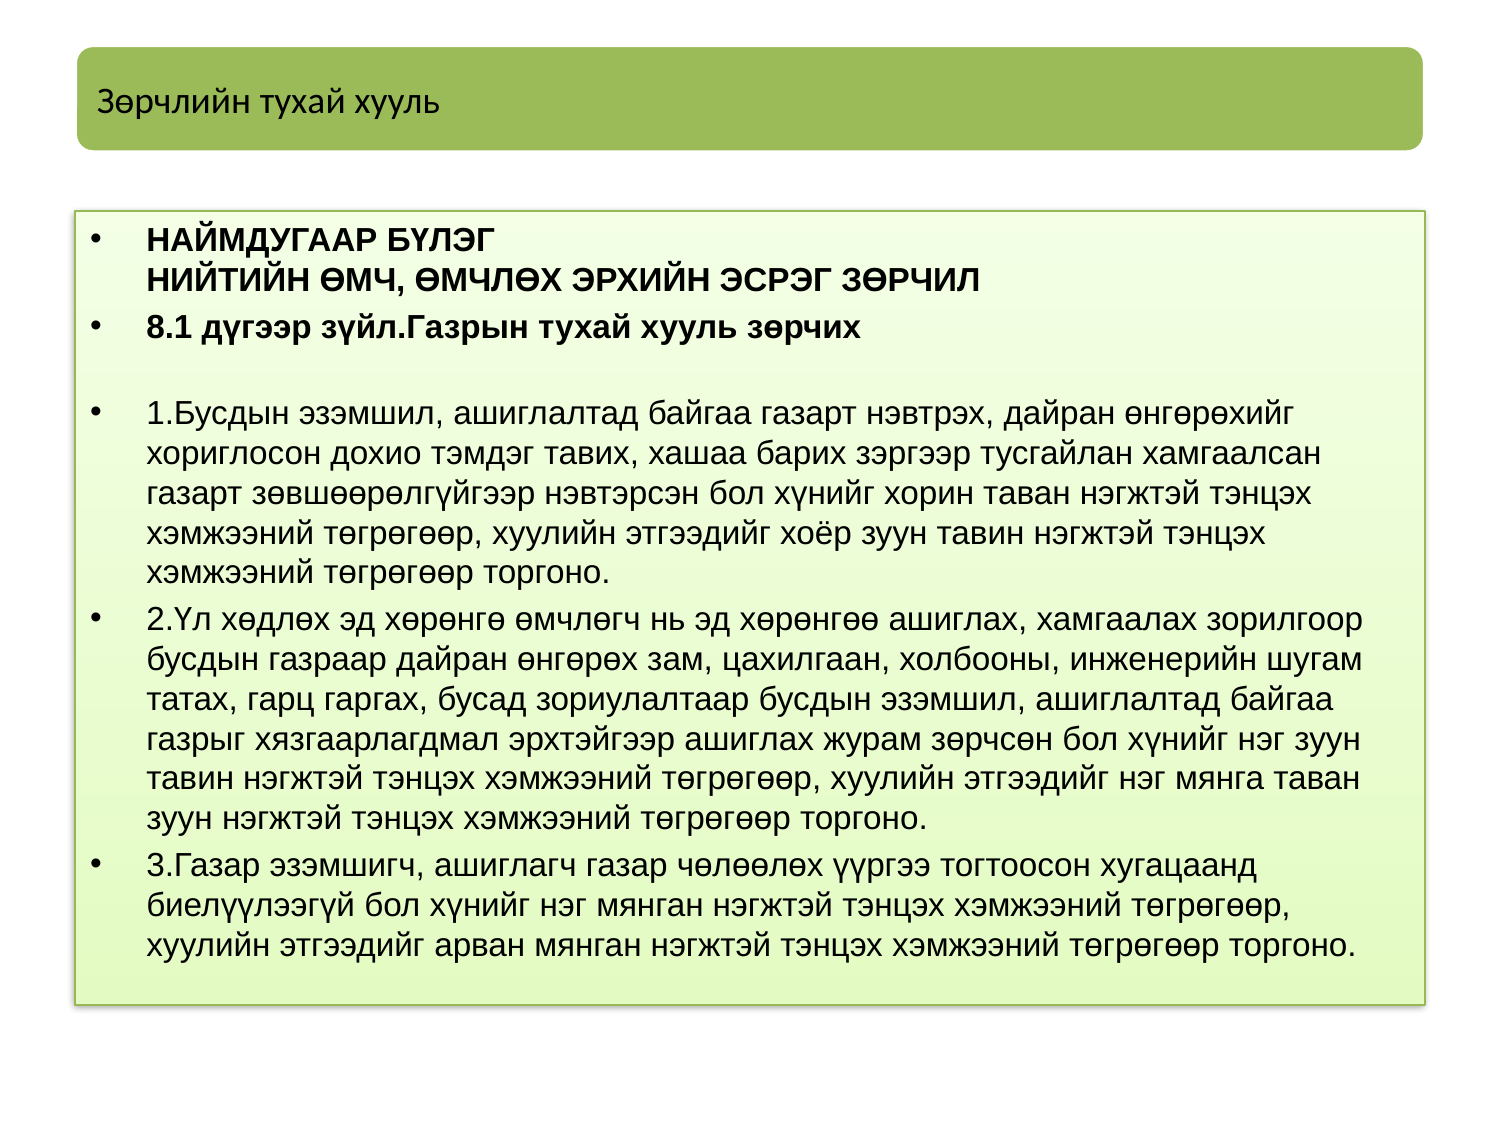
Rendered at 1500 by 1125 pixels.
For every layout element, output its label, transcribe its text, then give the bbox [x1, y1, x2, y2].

list НАЙМДУГААР БҮЛЭГ НИЙТИЙН ӨМЧ, ӨМЧЛӨХ ЭРХИЙН ЭСРЭГ ЗӨРЧИЛ 8.1 дүгээр зүйл.Газрын тухай хууль зөрчих 1.Бусдын эзэмшил, ашиглалтад байгаа газарт нэвтрэх, дайран өнгөрөхийг хориглосон дохио тэмдэг тавих, хашаа барих зэргээр тусгайлан хамгаалсан газарт зөвшөөрөлгүйгээр нэвтэрсэн бол хүнийг хорин таван нэгжтэй тэнцэх хэмжээний төгрөгөөр, хуулийн этгээдийг хоёр зуун тавин нэгжтэй тэнцэх хэмжээний төгрөгөөр торгоно. 2.Үл хөдлөх эд хөрөнгө өмчлөгч нь эд хөрөнгөө ашиглах, хамгаалах зорилгоор бусдын газраар дайран өнгөрөх зам, цахилгаан, холбооны, инженерийн шугам татах, гарц гаргах, бусад зориулалтаар бусдын эзэмшил, ашиглалтад байгаа газрыг хязгаарлагдмал эрхтэйгээр ашиглах журам зөрчсөн бол хүнийг нэг зуун тавин нэгжтэй тэнцэх хэмжээний төгрөгөөр, хуулийн этгээдийг нэг мянга таван зуун нэгжтэй тэнцэх хэмжээний төгрөгөөр торгоно. 3.Газар эзэмшигч, ашиглагч газар чөлөөлөх үүргээ тогтоосон хугацаанд биелүүлээгүй бол хүнийг нэг мянган нэгжтэй тэнцэх хэмжээний төгрөгөөр, хуулийн этгээдийг арван мянган нэгжтэй тэнцэх хэмжээний төгрөгөөр торгоно. [74, 210, 1426, 1006]
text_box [74, 44, 1426, 153]
